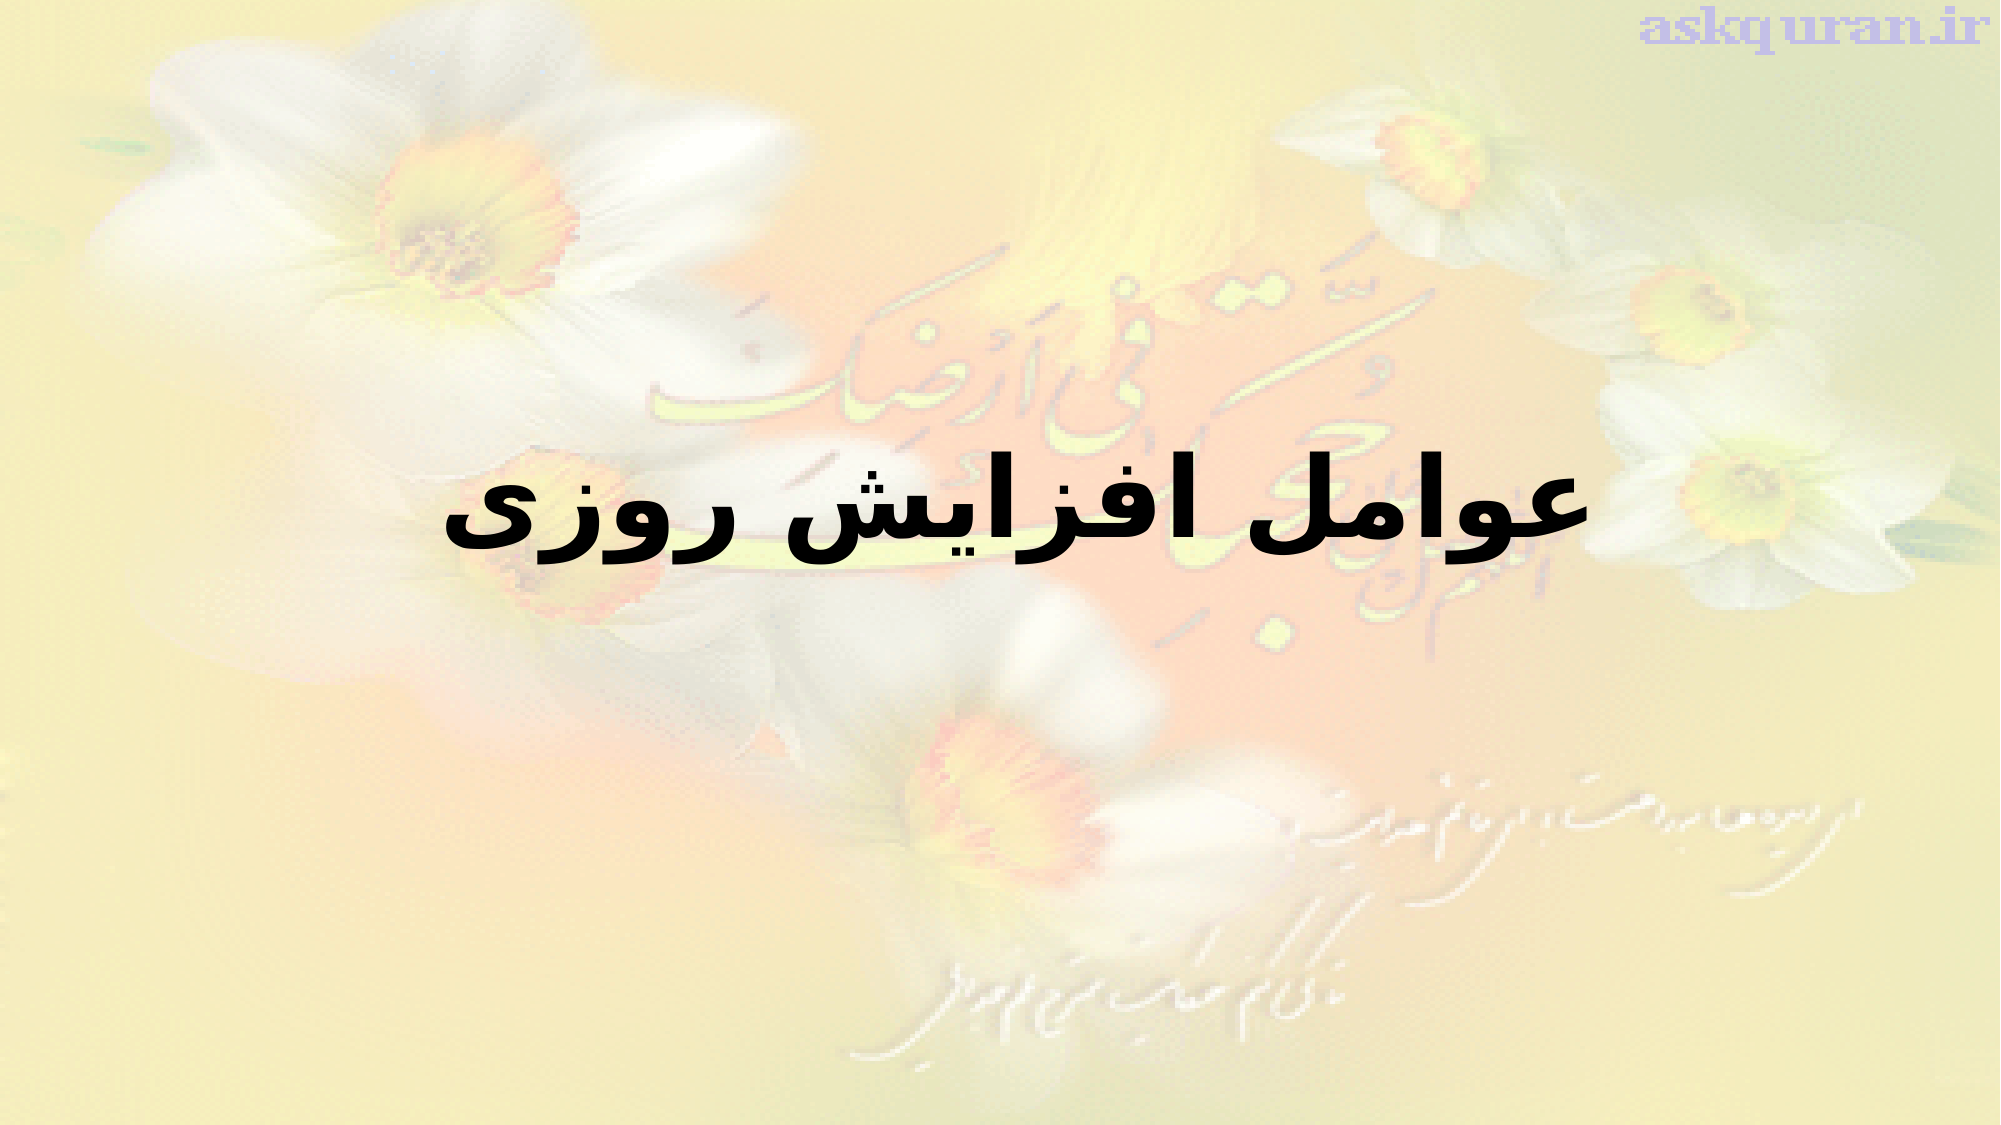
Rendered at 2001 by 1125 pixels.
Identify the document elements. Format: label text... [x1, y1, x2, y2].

title عوامل افزایش روزی [157, 392, 1883, 610]
